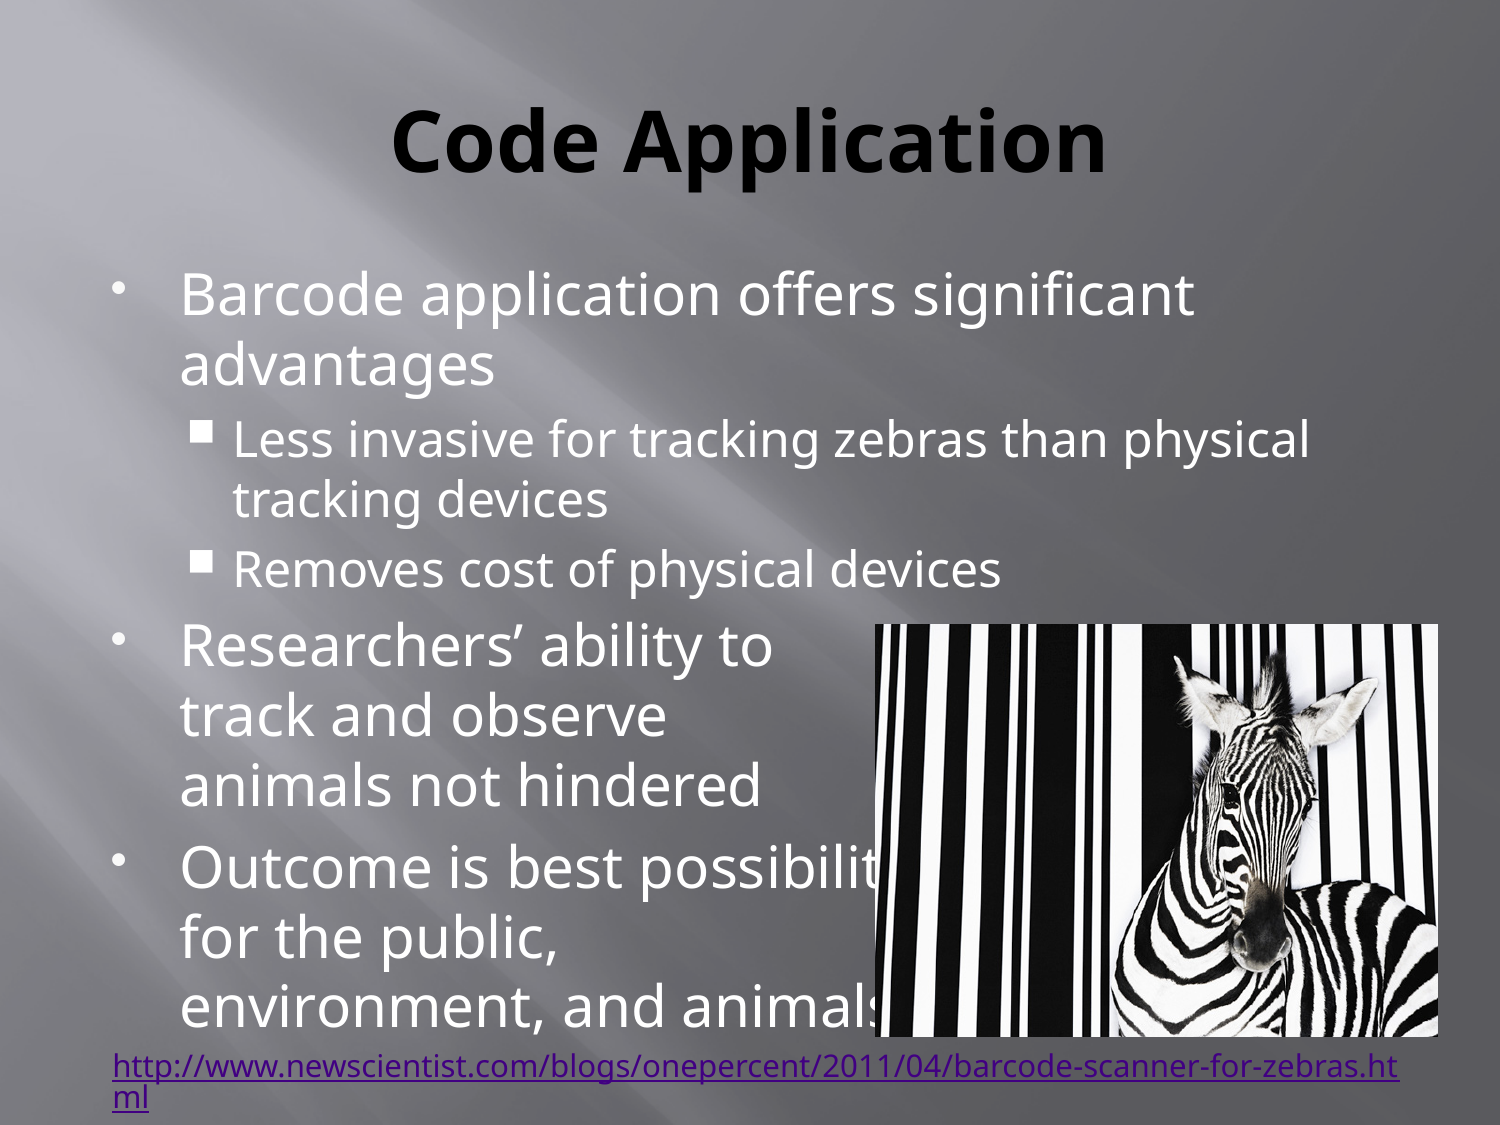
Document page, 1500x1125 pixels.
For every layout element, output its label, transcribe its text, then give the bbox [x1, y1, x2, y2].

title Code Application [75, 45, 1425, 233]
picture [874, 624, 1438, 1037]
list Barcode application offers significant advantages Less invasive for tracking zebras than physical tracking devices Removes cost of physical devices Researchers’ ability to track and observe animals not hindered Outcome is best possibility for the public, environment, and animals http://www.newscientist.com/blogs/onepercent/2011/04/barcode-scanner-for-zebras.html [75, 249, 1425, 1113]
